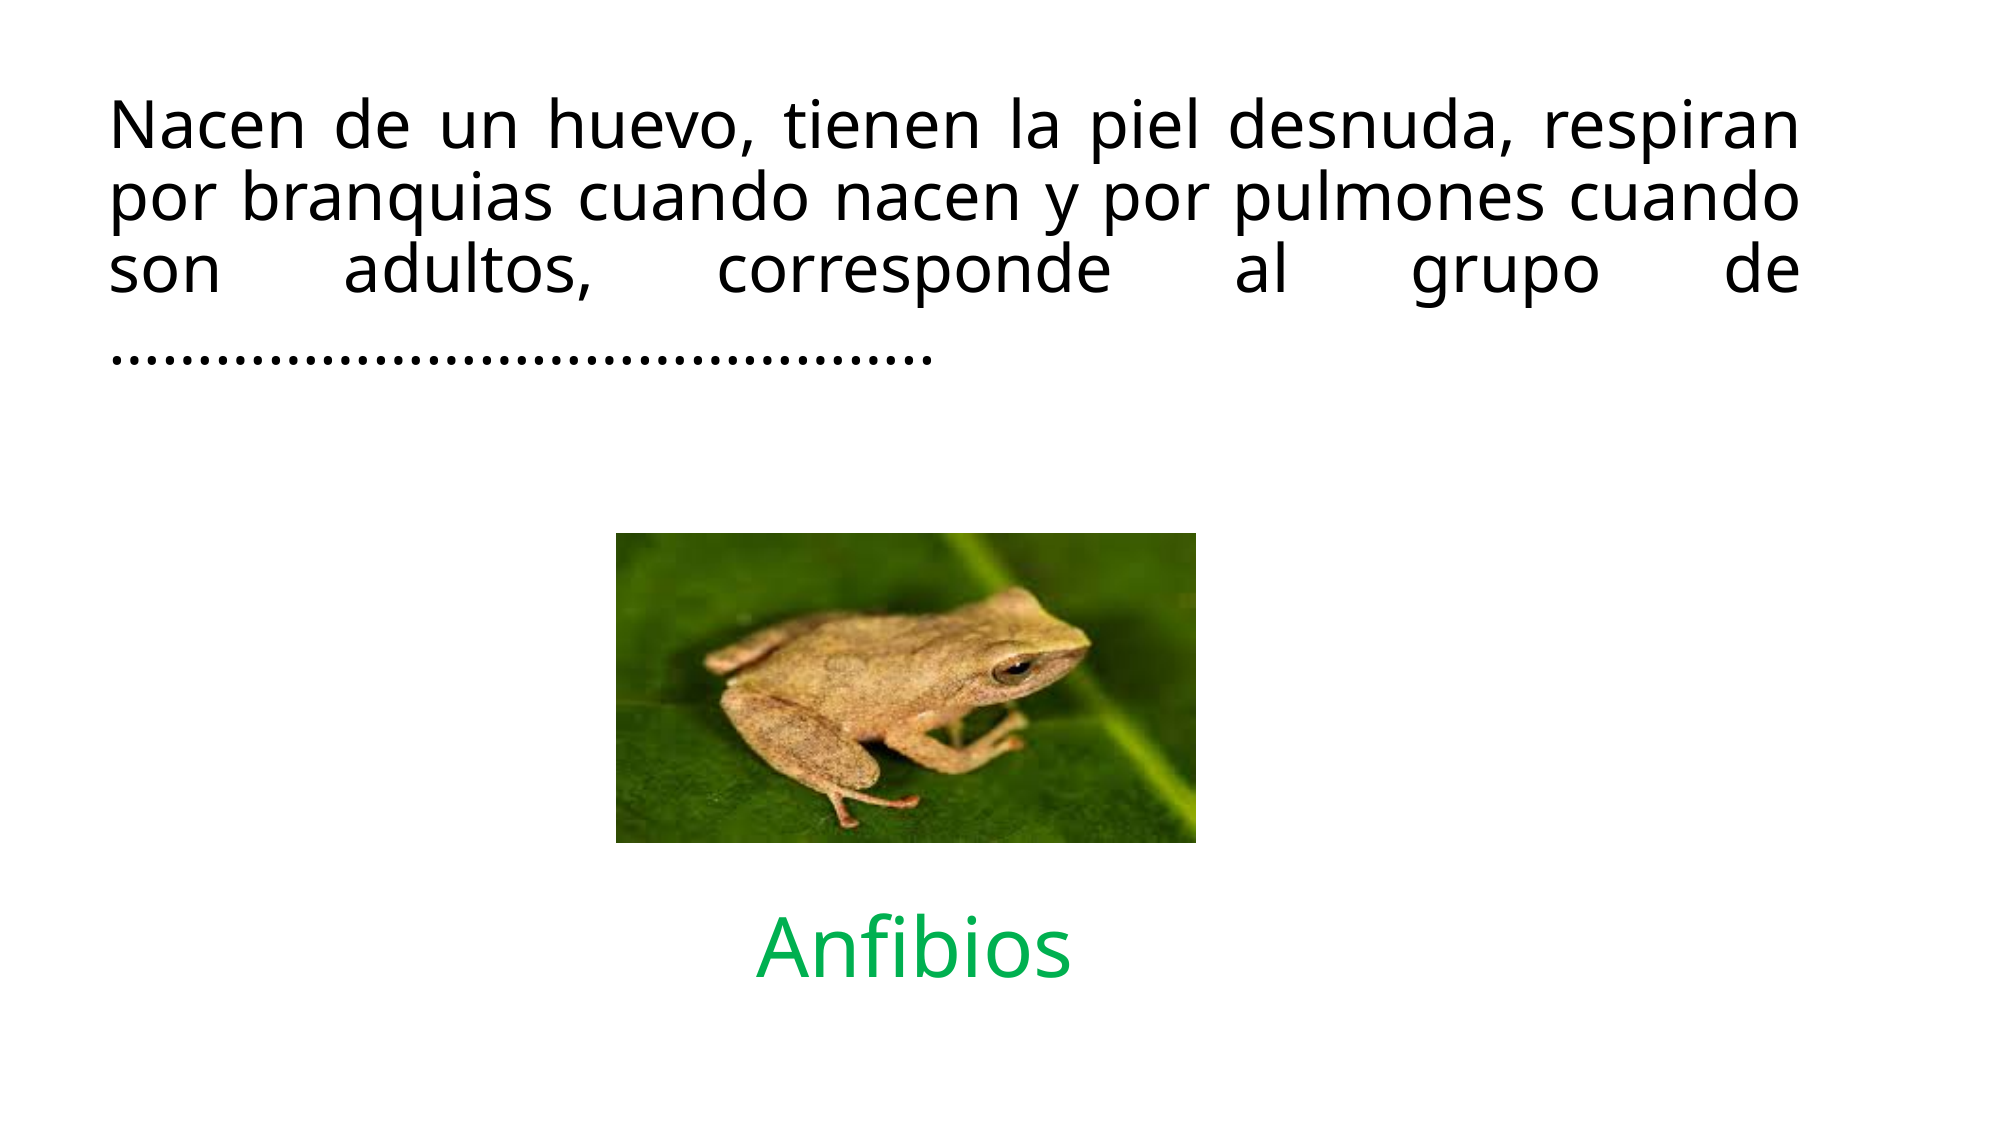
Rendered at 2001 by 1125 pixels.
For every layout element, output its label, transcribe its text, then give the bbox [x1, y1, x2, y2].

text_box Anfibios [741, 886, 1529, 1002]
list Nacen de un huevo, tienen la piel desnuda, respiran por branquias cuando nacen y por pulmones cuando son adultos, corresponde al grupo de ……………………………………….. [93, 83, 1819, 984]
picture [616, 533, 1196, 843]
